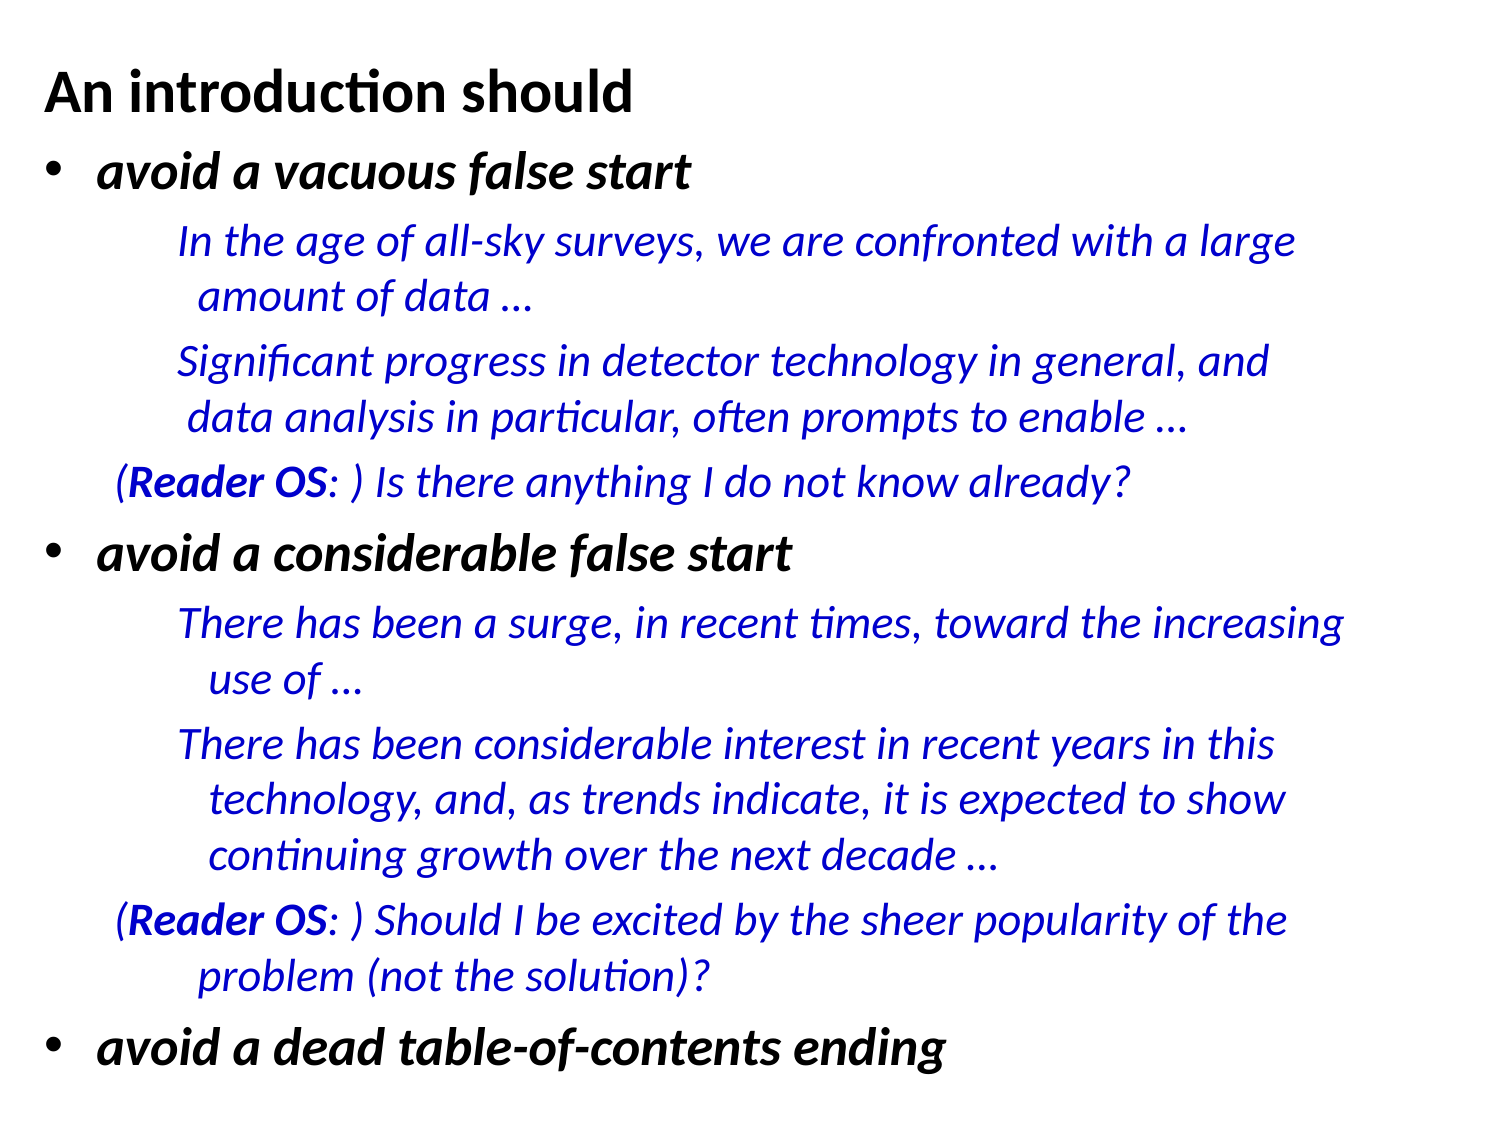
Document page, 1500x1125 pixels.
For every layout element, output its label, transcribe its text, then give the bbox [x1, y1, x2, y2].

text_box An introduction should avoid a vacuous false start In the age of all-sky surveys, we are confronted with a large amount of data … Significant progress in detector technology in general, and data analysis in particular, often prompts to enable … (Reader OS: ) Is there anything I do not know already? avoid a considerable false start There has been a surge, in recent times, toward the increasing use of … There has been considerable interest in recent years in this technology, and, as trends indicate, it is expected to show continuing growth over the next decade … (Reader OS: ) Should I be excited by the sheer popularity of the problem (not the solution)? avoid a dead table-of-contents ending [29, 42, 1459, 1094]
